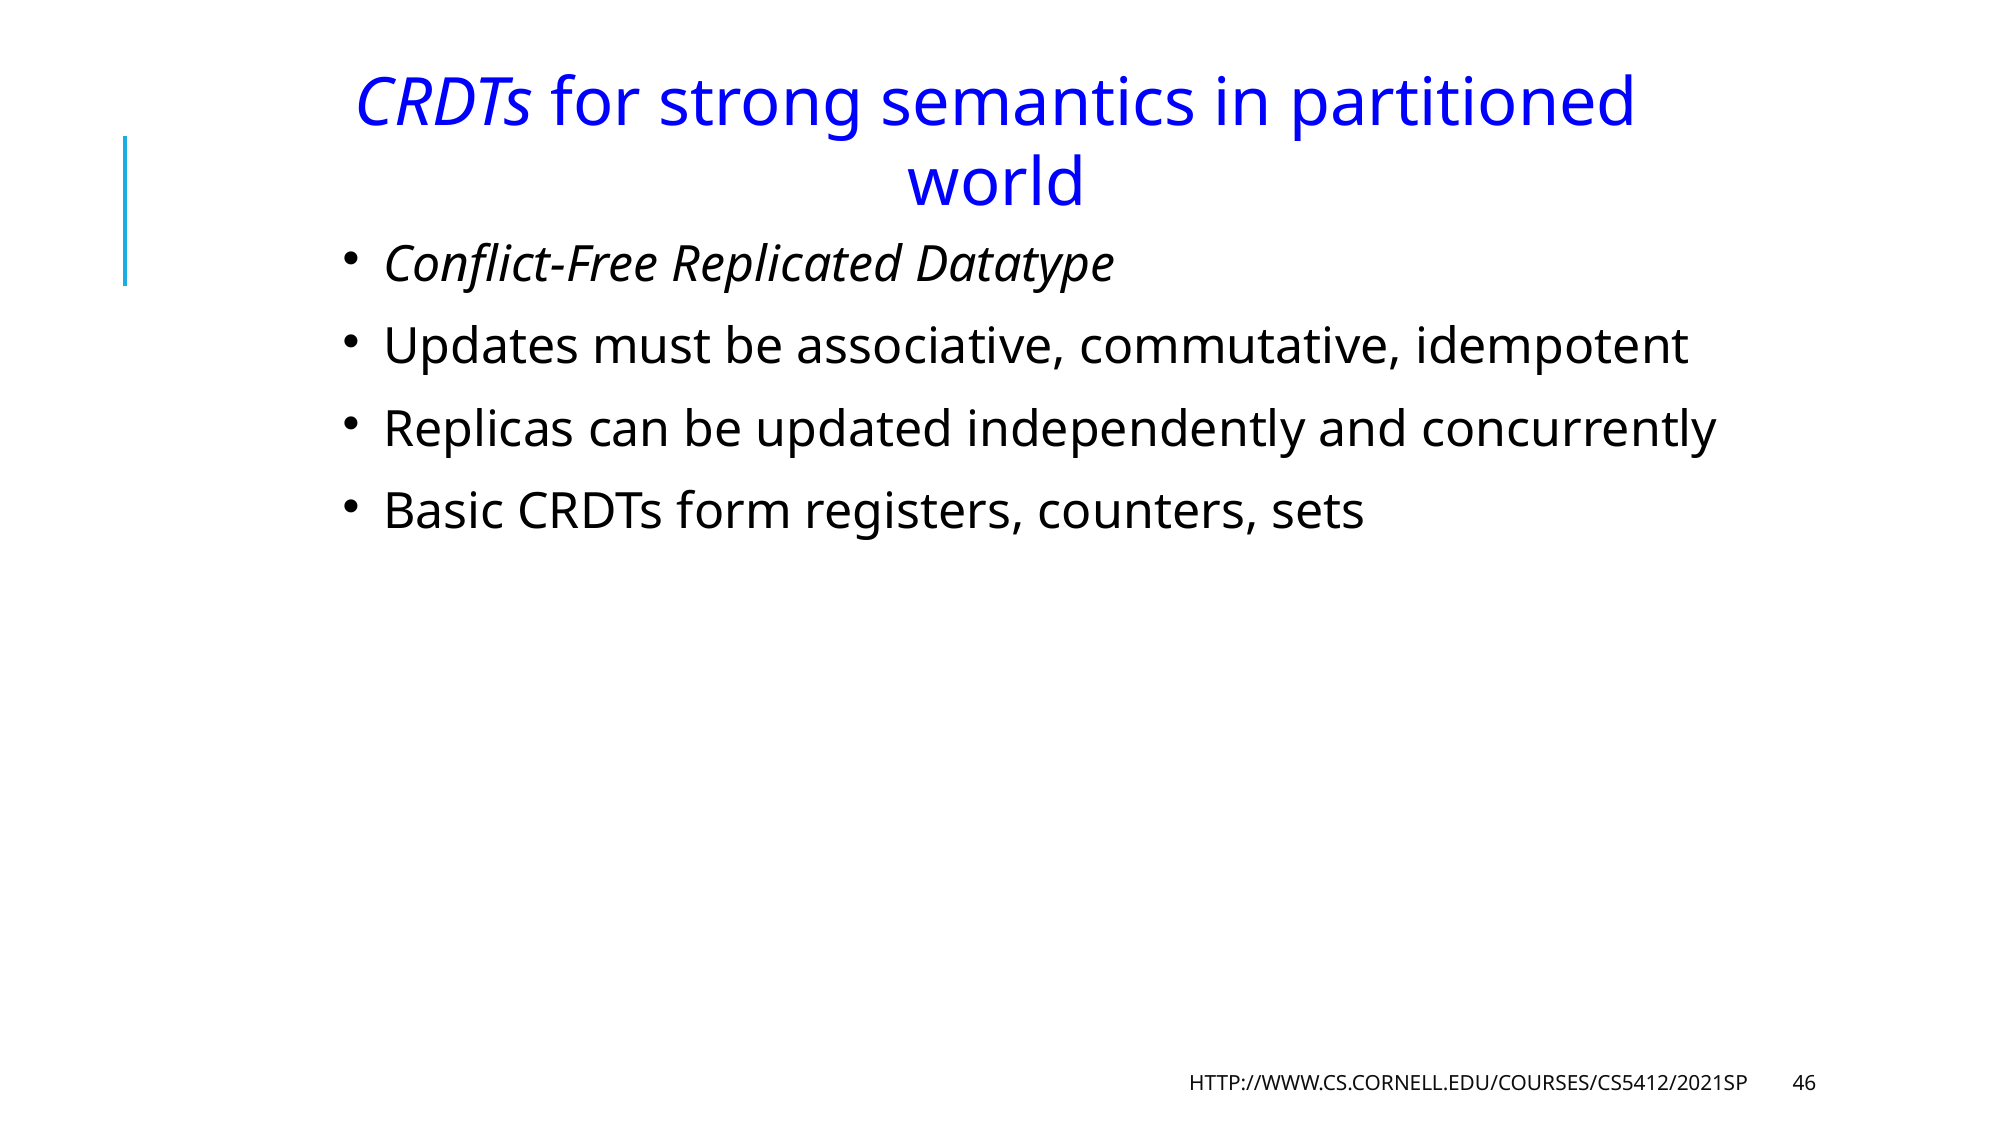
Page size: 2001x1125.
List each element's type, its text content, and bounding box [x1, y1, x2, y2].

text_box CRDTs for strong semantics in partitioned world [287, 44, 1707, 233]
slide_number 46 [1777, 1061, 1938, 1107]
text_box Conflict-Free Replicated Datatype Updates must be associative, commutative, idempotent Replicas can be updated independently and concurrently Basic CRDTs form registers, counters, sets [329, 231, 1742, 1021]
footer http://www.cs.cornell.edu/courses/cs5412/2021sp [794, 1061, 1763, 1107]
